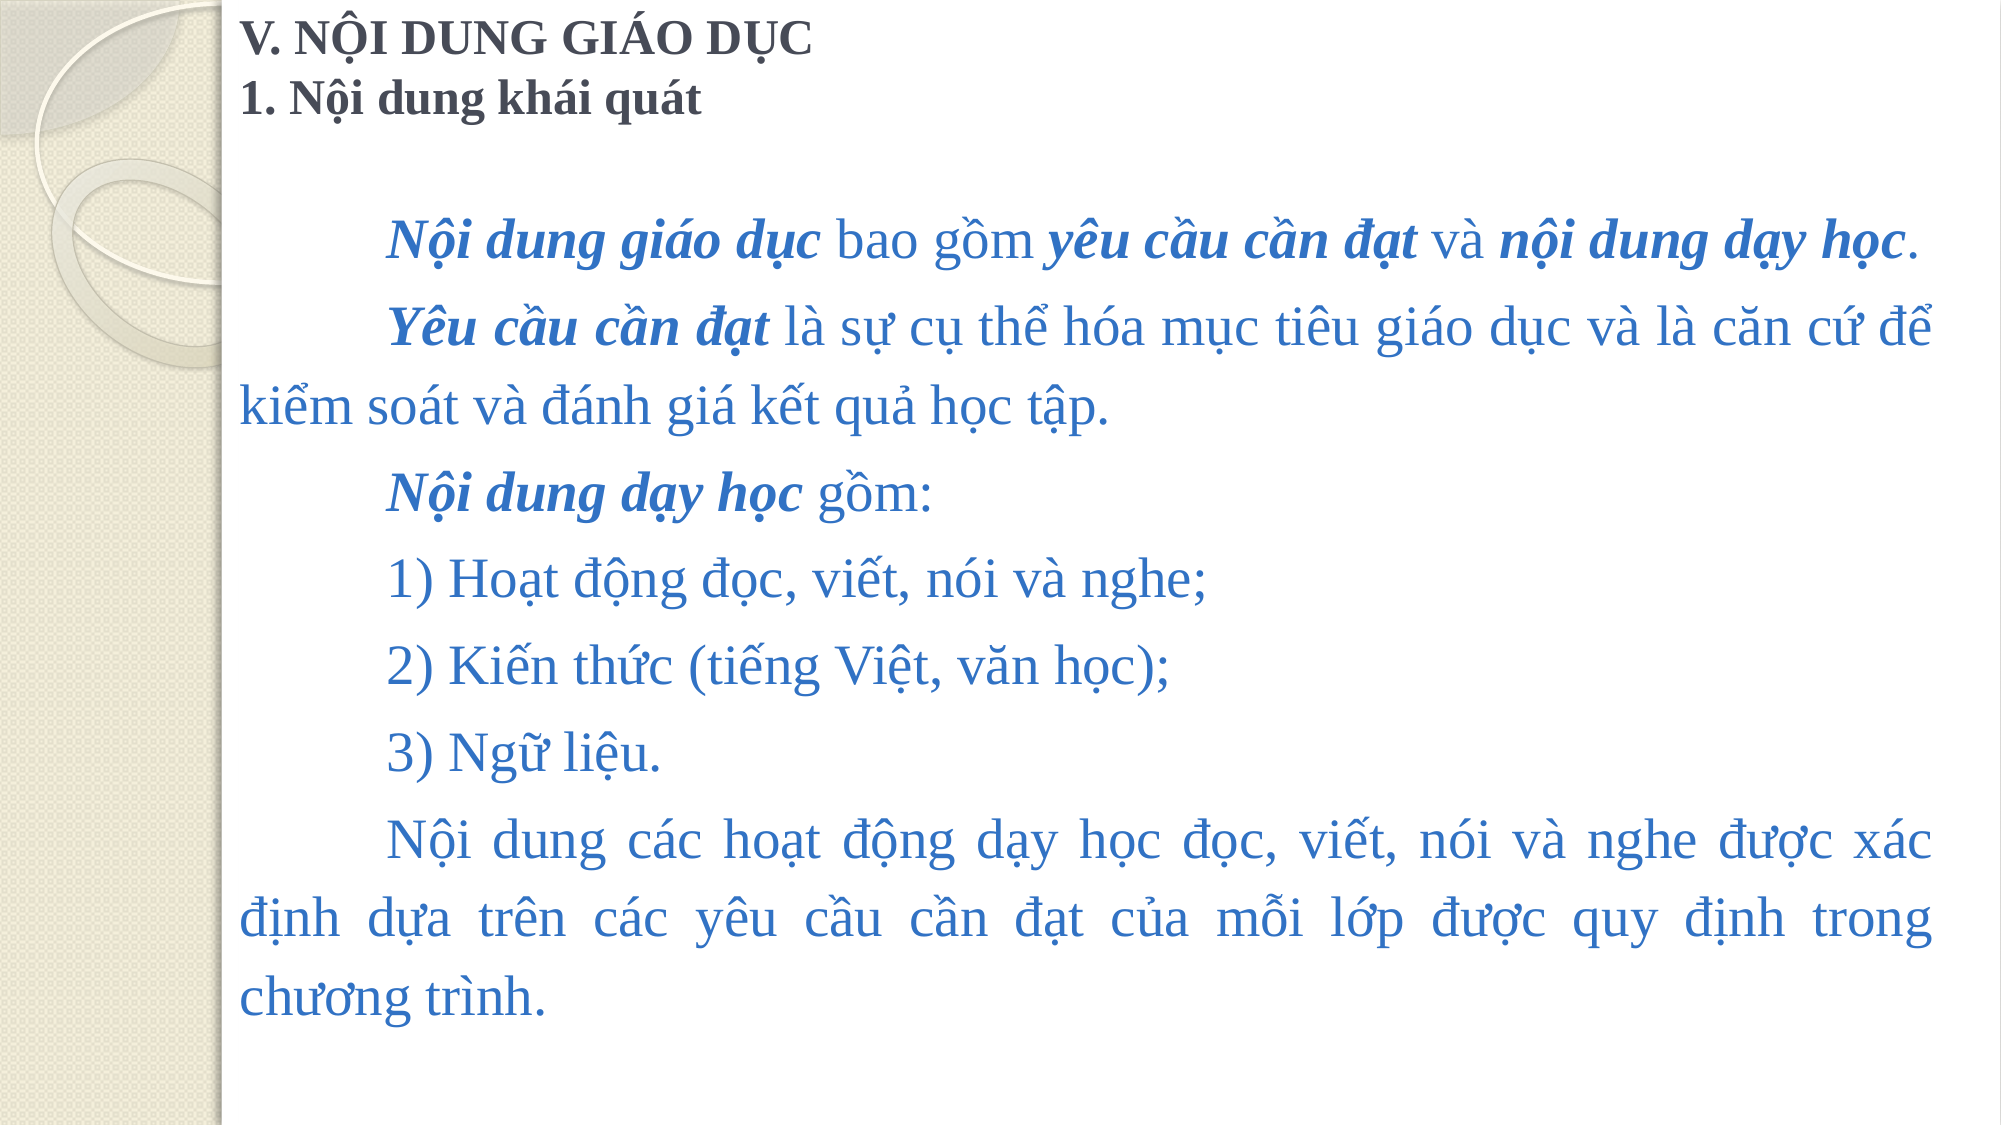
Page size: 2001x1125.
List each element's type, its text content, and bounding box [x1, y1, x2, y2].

list [51, 92, 1949, 1096]
text_box Nội dung giáo dục bao gồm yêu cầu cần đạt và nội dung dạy học. Yêu cầu cần đạt là sự cụ thể hóa mục tiêu giáo dục và là căn cứ để kiểm soát và đánh giá kết quả học tập. Nội dung dạy học gồm: 1) Hoạt động đọc, viết, nói và nghe; 2) Kiến thức (tiếng Việt, văn học); 3) Ngữ liệu. Nội dung các hoạt động dạy học đọc, viết, nói và nghe được xác định dựa trên các yêu cầu cần đạt của mỗi lớp được quy định trong chương trình. [224, 183, 1948, 1120]
text_box V. NỘI DUNG GIÁO DỤC 1. Nội dung khái quát [224, 0, 2000, 184]
